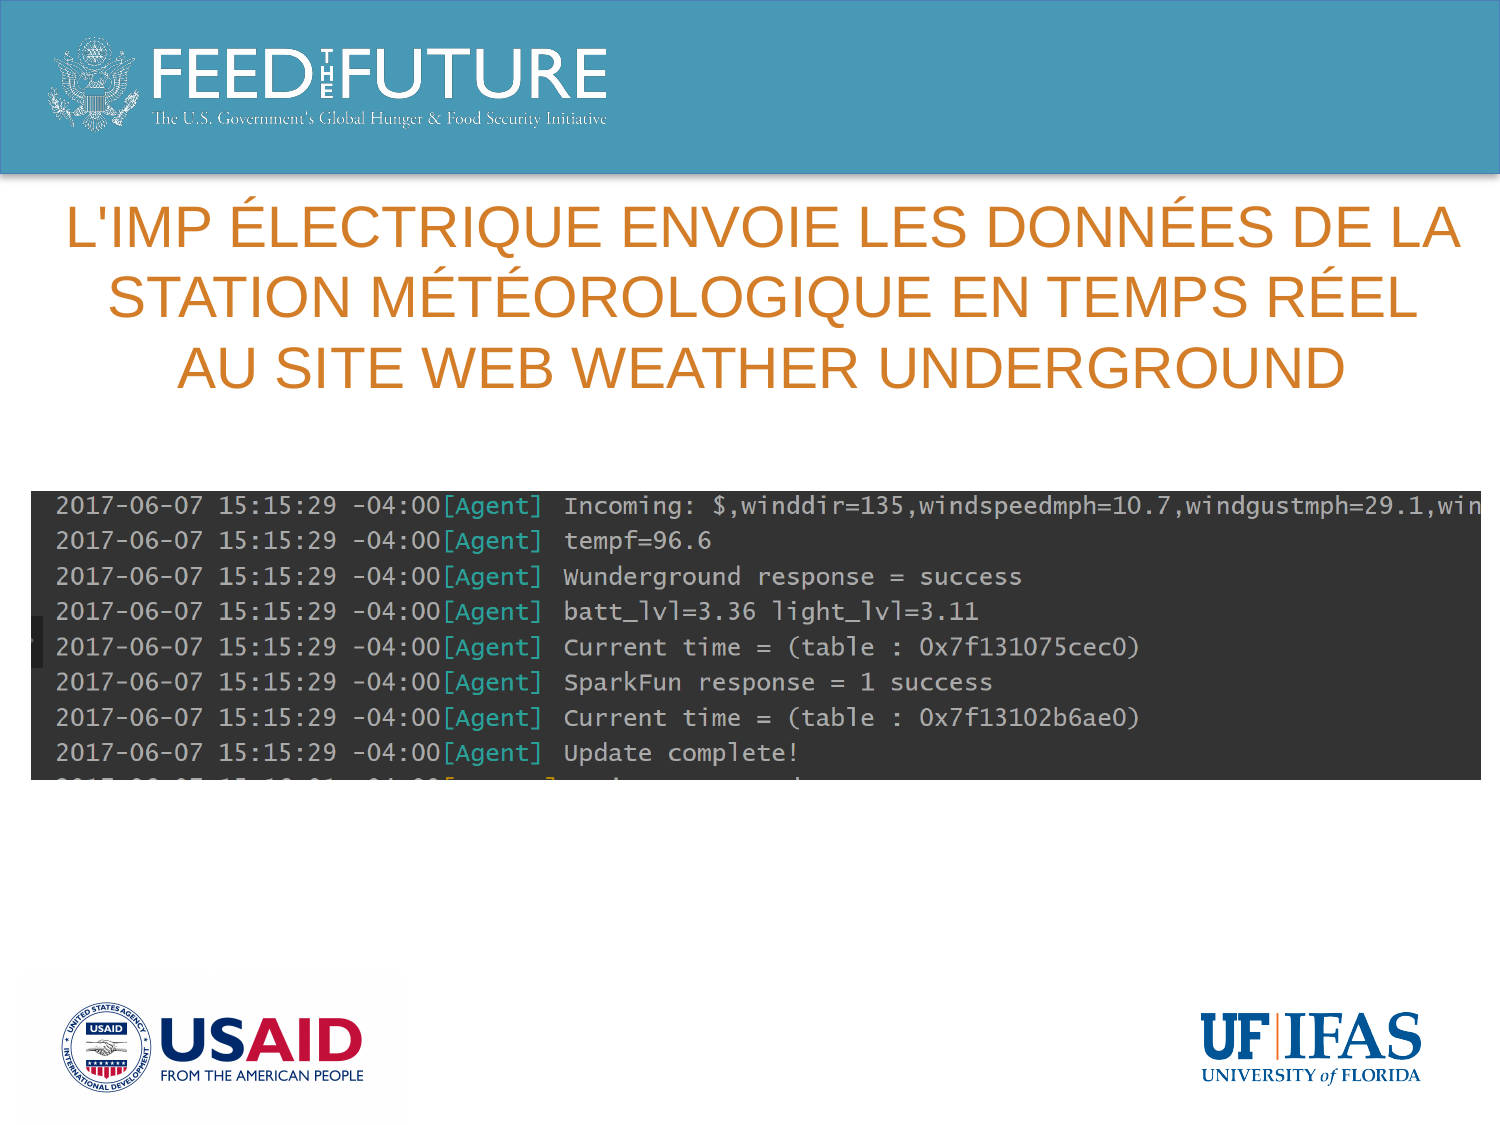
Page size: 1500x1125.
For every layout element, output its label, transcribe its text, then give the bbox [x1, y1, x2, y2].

picture [17, 974, 407, 1125]
picture [31, 491, 1482, 780]
picture [1201, 1012, 1421, 1086]
title L'IMP électrique envoie les données de la station météorologique en temps réel au site web Weather Underground [45, 181, 1481, 404]
